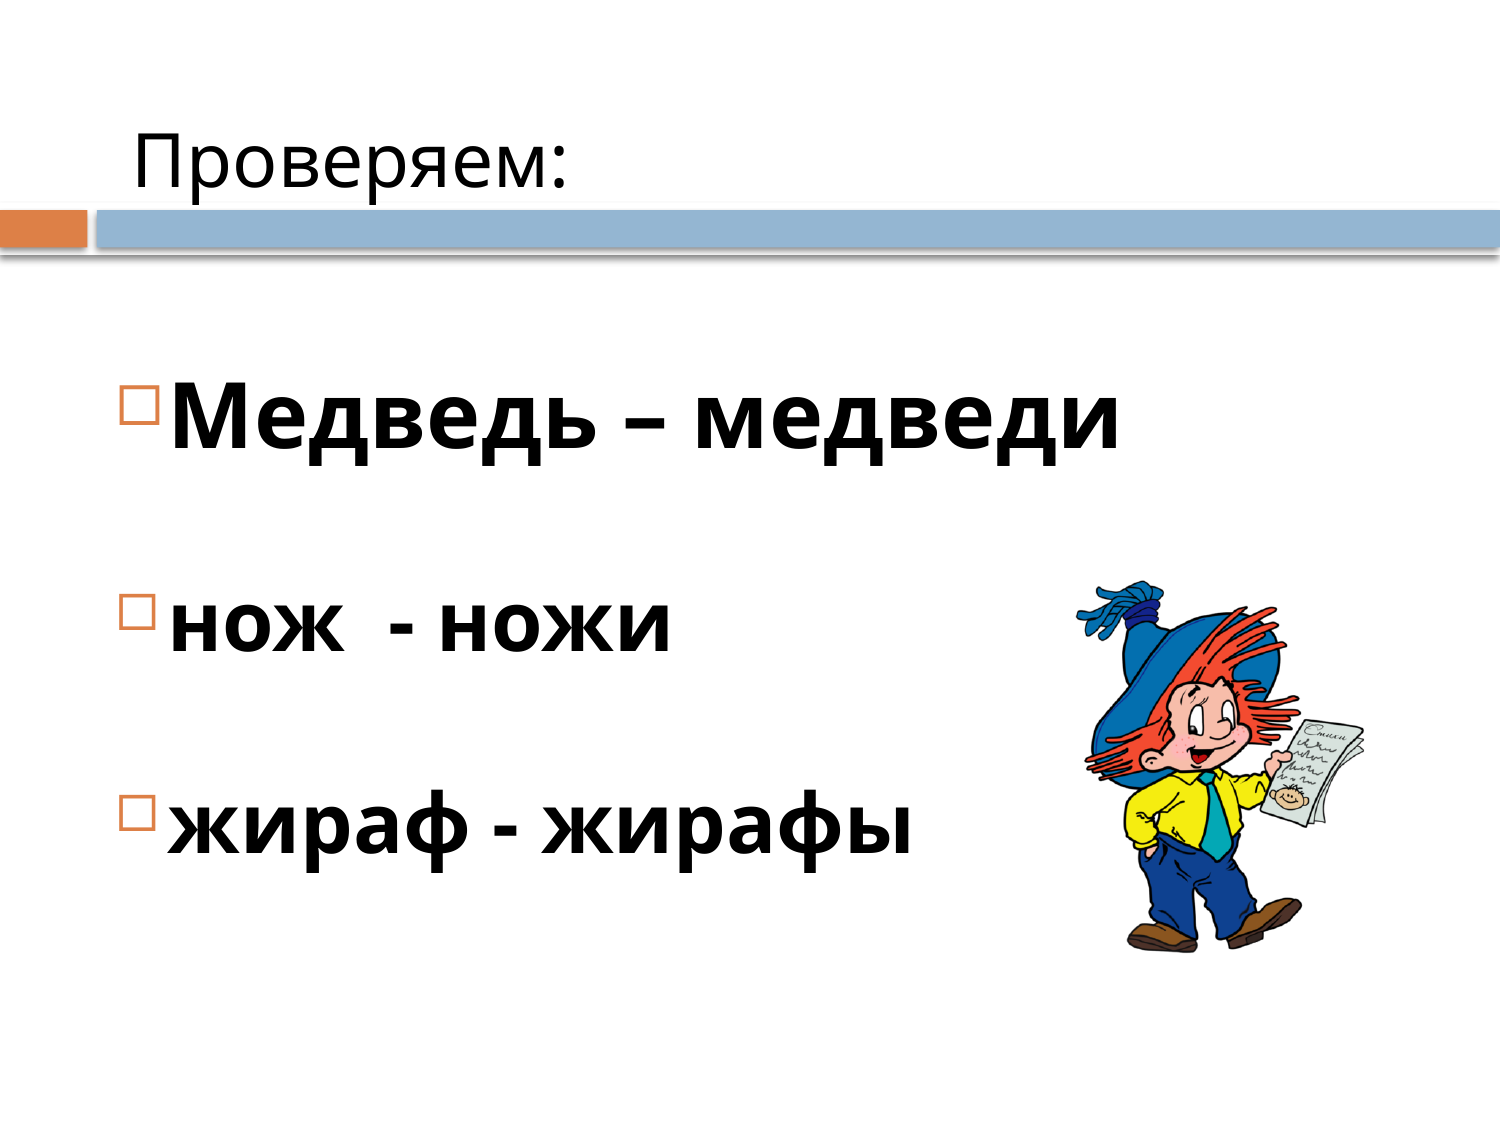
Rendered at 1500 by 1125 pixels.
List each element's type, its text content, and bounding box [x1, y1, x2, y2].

text_box Проверяем: [117, 105, 1219, 211]
picture [1042, 532, 1382, 1042]
list Медведь – медведи нож - ножи жираф - жирафы [100, 262, 1438, 1000]
